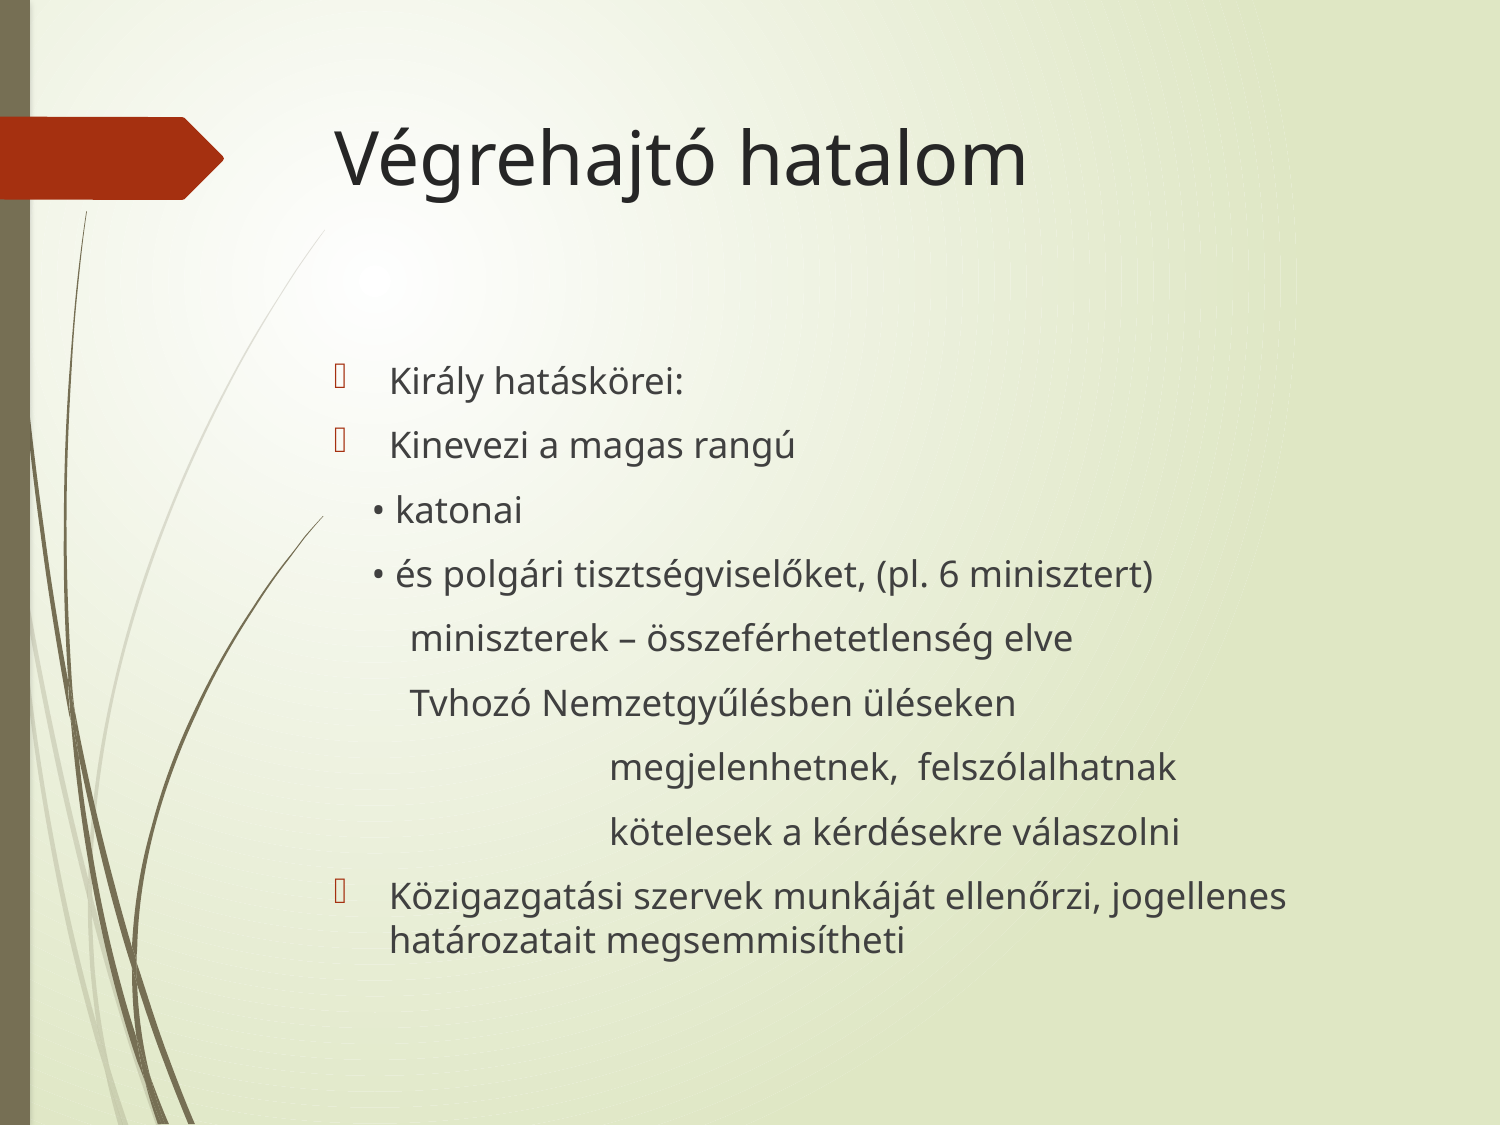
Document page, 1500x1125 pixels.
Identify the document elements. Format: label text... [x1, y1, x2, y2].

list Király hatáskörei: Kinevezi a magas rangú • katonai • és polgári tisztségviselőket, (pl. 6 minisztert) miniszterek – összeférhetetlenség elve Tvhozó Nemzetgyűlésben üléseken megjelenhetnek, felszólalhatnak kötelesek a kérdésekre válaszolni Közigazgatási szervek munkáját ellenőrzi, jogellenes határozatait megsemmisítheti [318, 350, 1400, 970]
title Végrehajtó hatalom [319, 102, 1400, 313]
